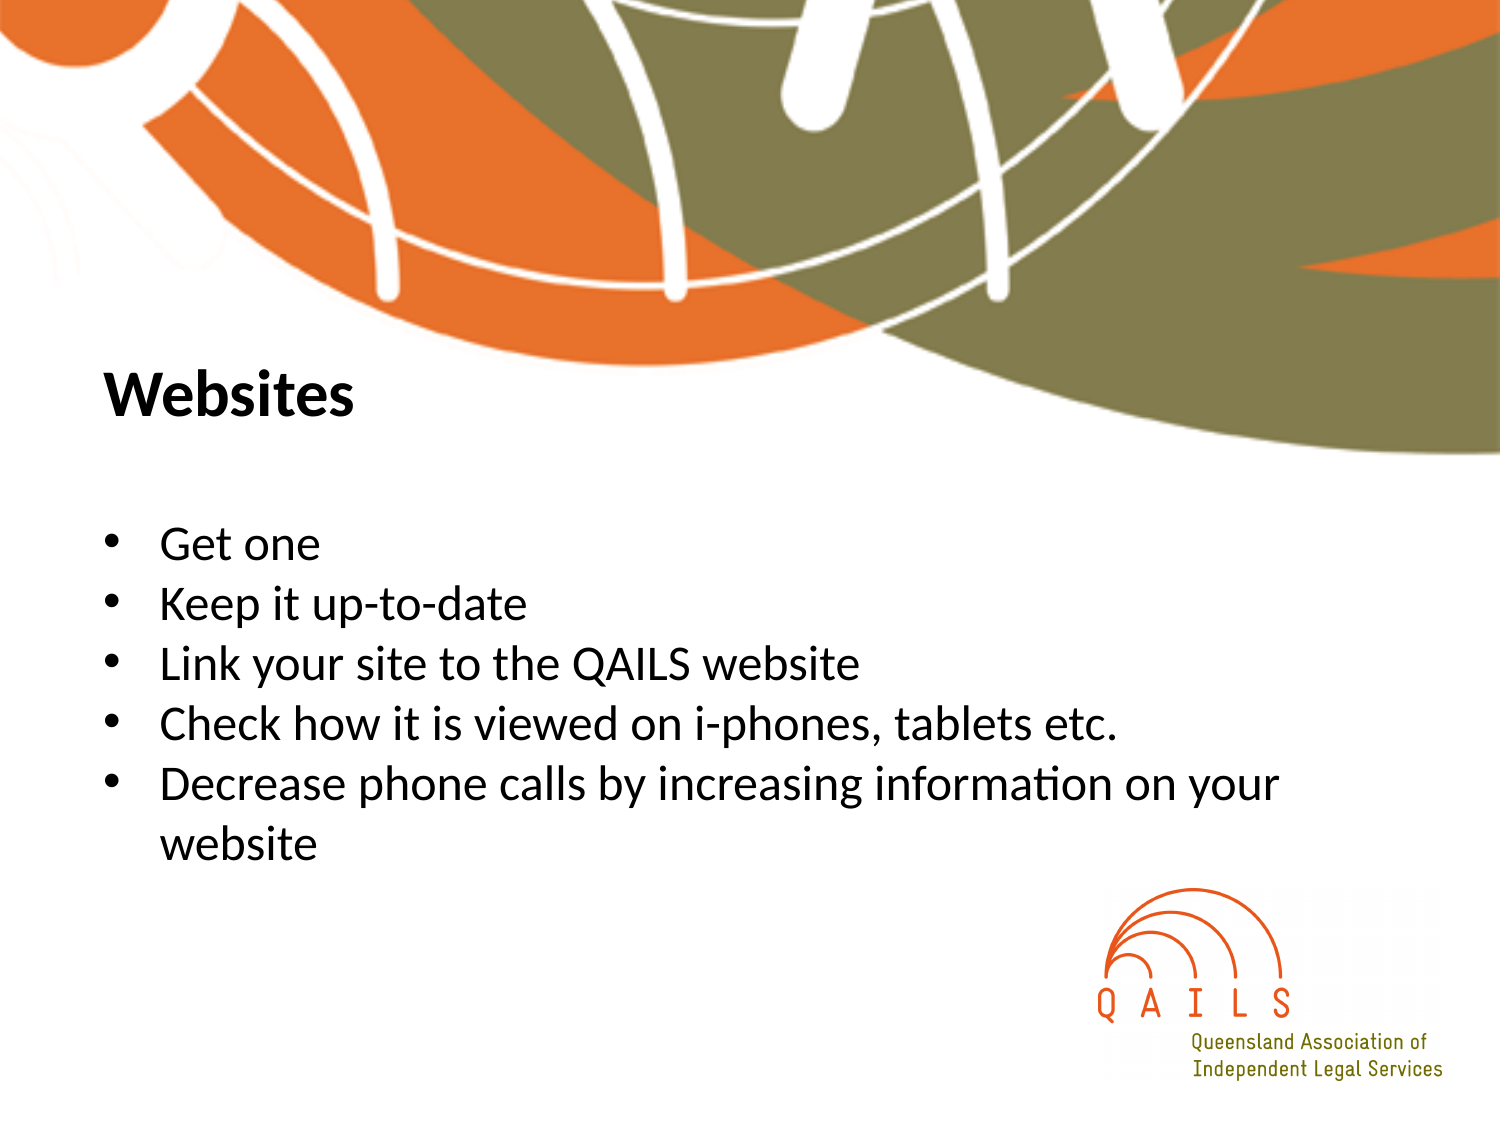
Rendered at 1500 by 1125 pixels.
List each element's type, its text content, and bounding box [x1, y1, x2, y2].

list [0, 0, 1500, 466]
text_box Websites Get one Keep it up-to-date Link your site to the QAILS website Check how it is viewed on i-phones, tablets etc. Decrease phone calls by increasing information on your website [88, 474, 1306, 938]
picture [1097, 888, 1442, 1081]
